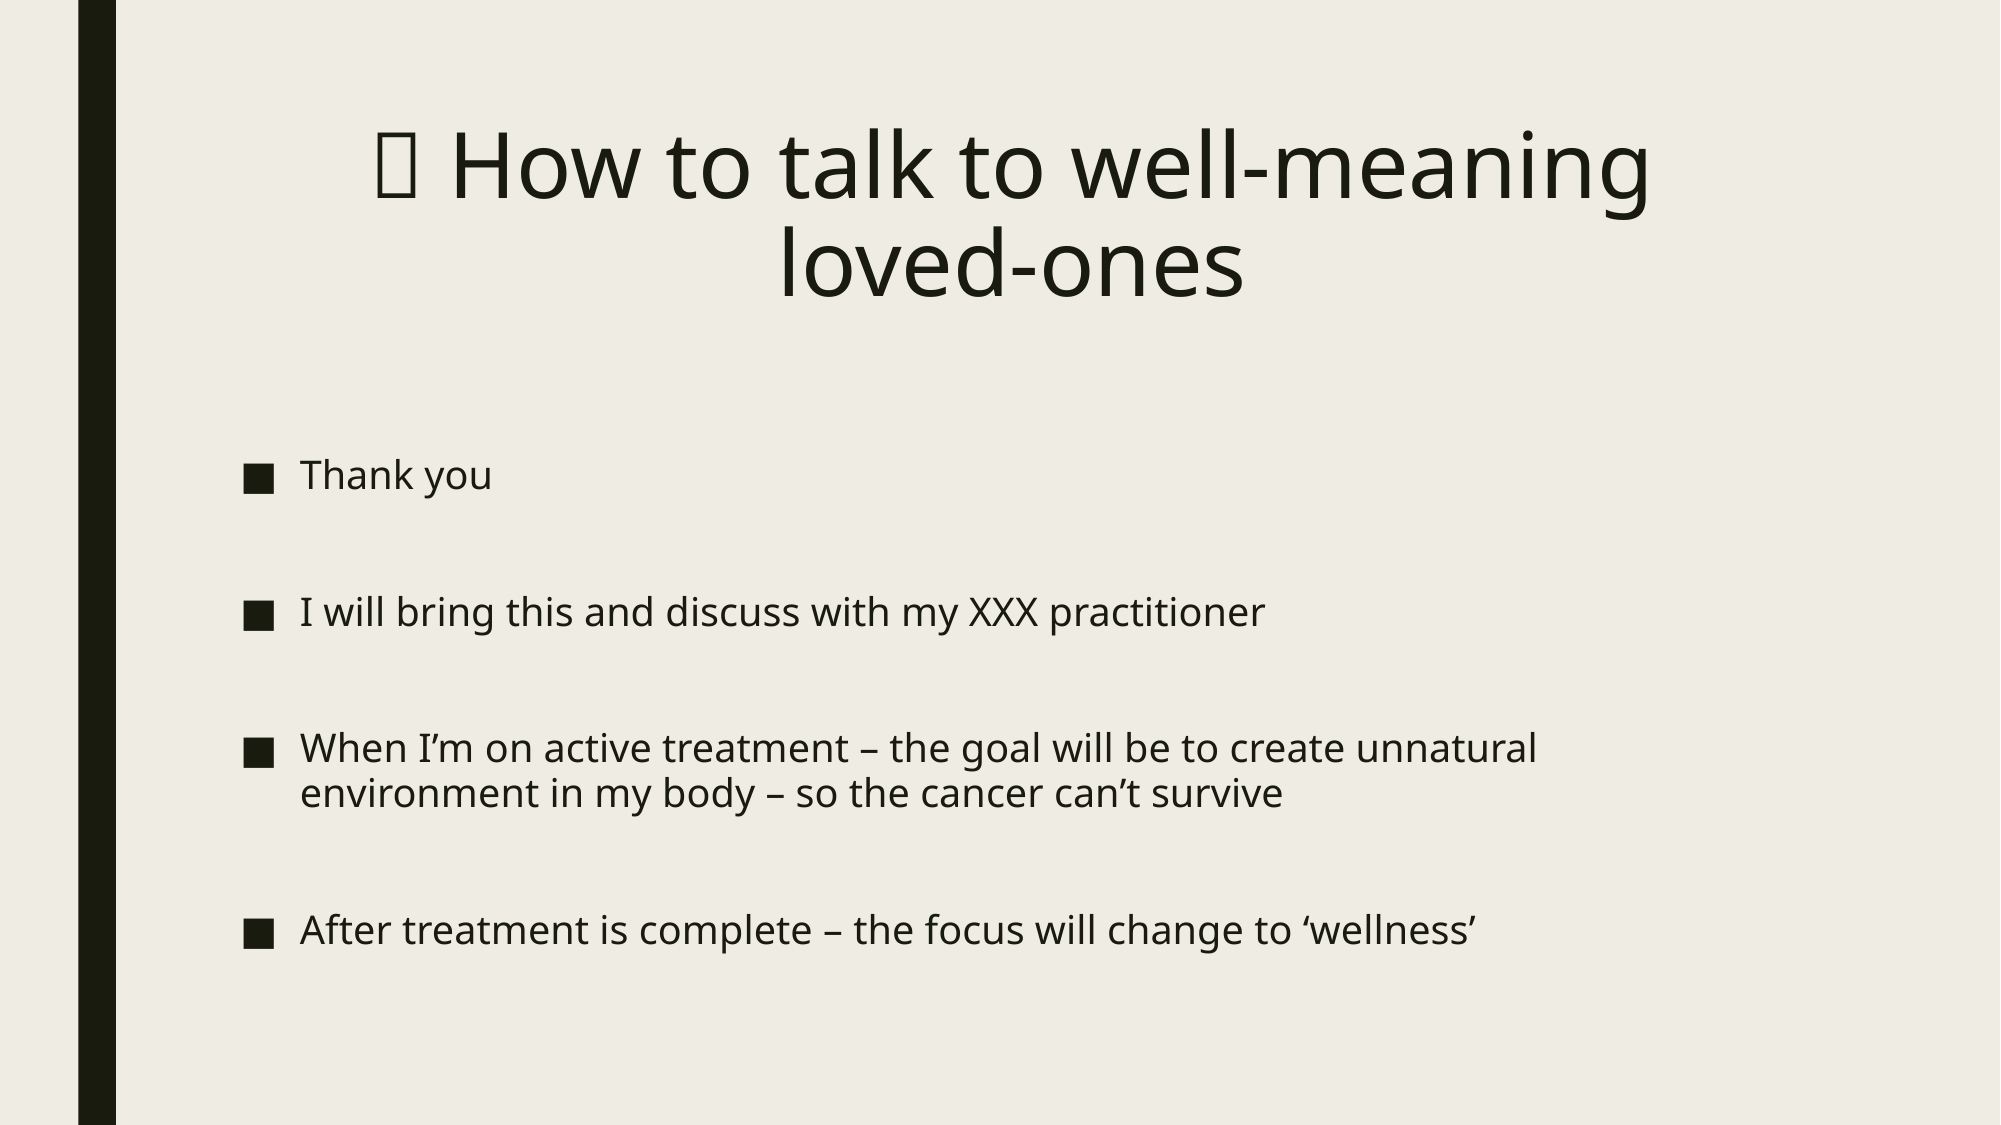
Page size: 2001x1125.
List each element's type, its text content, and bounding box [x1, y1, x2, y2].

list Thank you I will bring this and discuss with my XXX practitioner When I’m on active treatment – the goal will be to create unnatural environment in my body – so the cancer can’t survive After treatment is complete – the focus will change to ‘wellness’ [225, 375, 1800, 963]
title  How to talk to well-meaning loved-ones [225, 112, 1800, 357]
